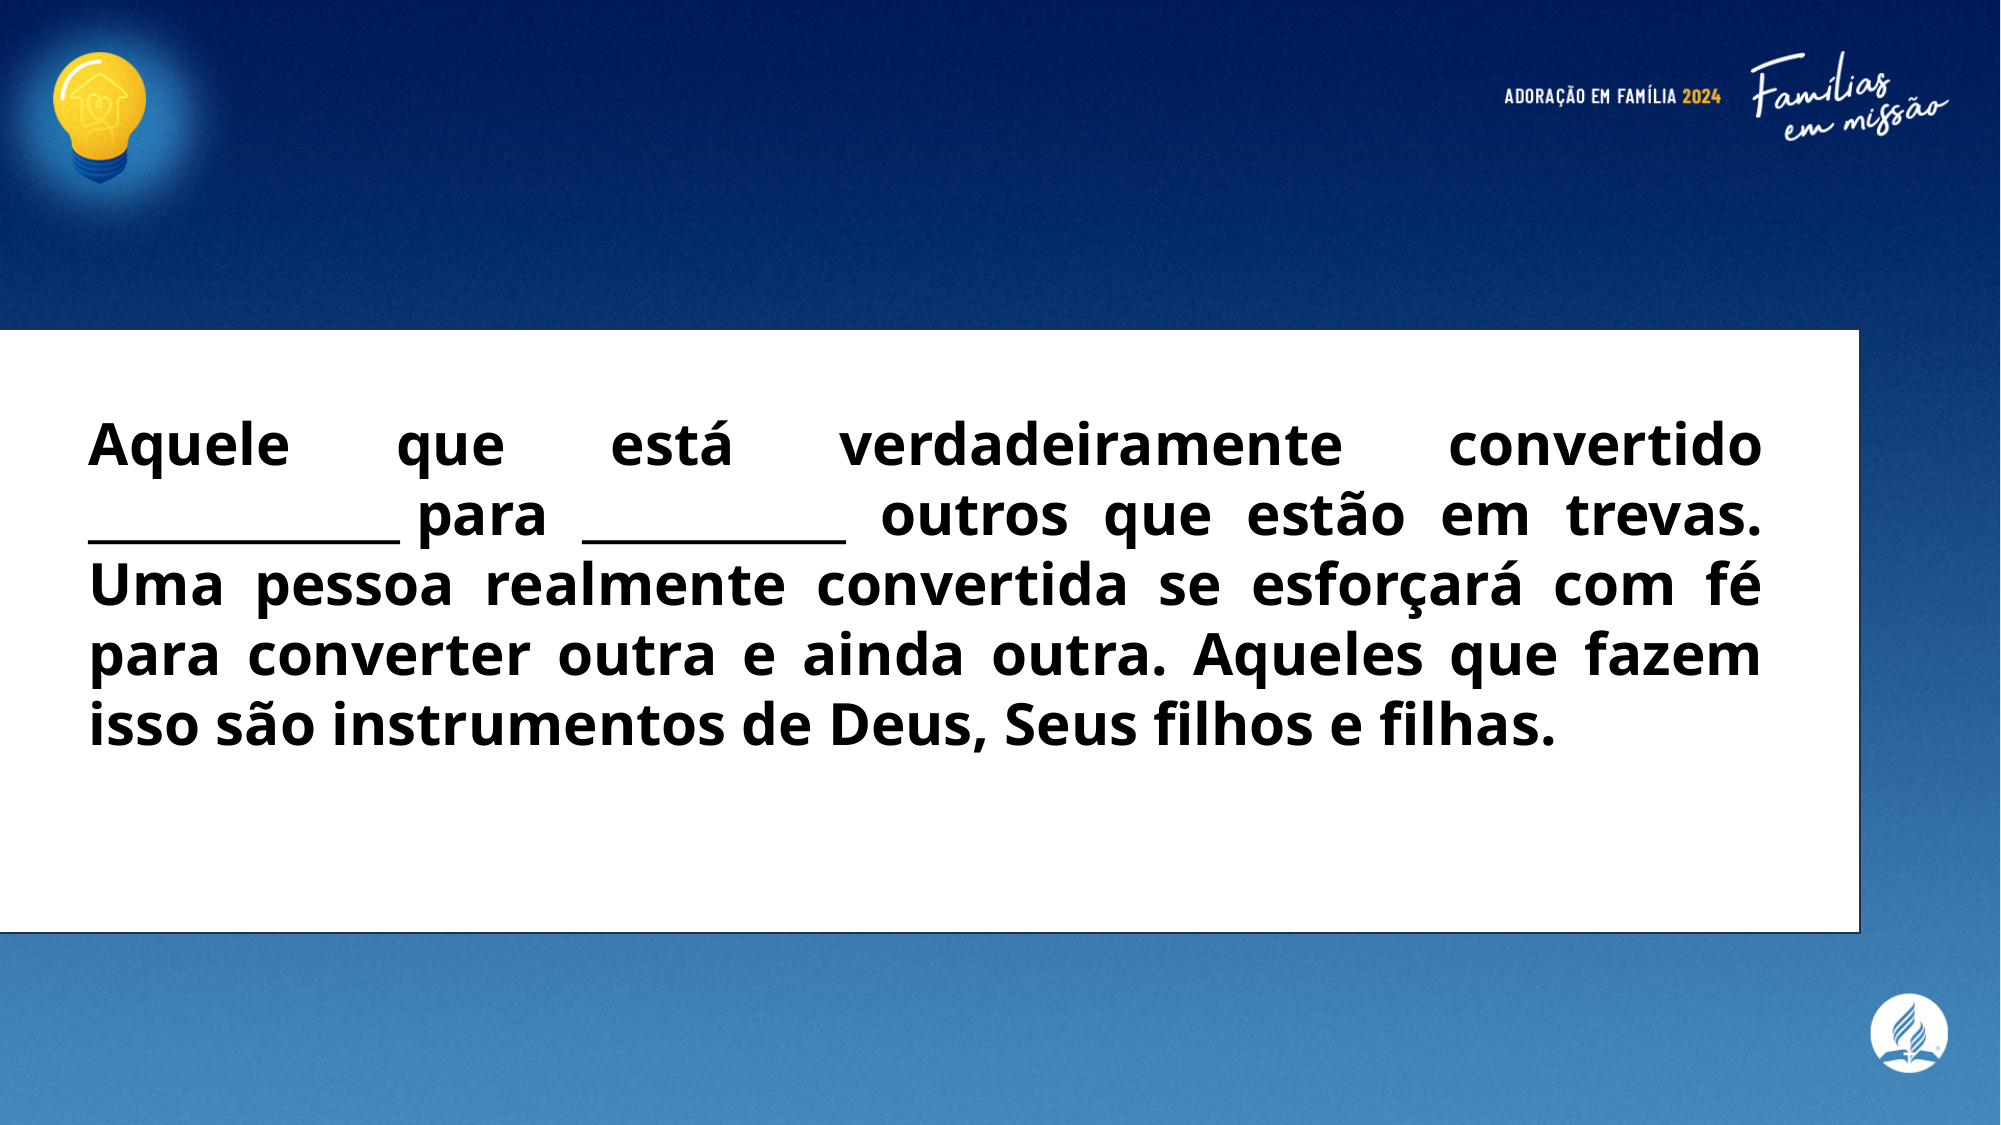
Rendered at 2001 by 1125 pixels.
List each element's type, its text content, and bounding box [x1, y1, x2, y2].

text_box Aquele que está verdadeiramente convertido _____________ para ___________ outros que estão em trevas. Uma pessoa realmente convertida se esforçará com fé para converter outra e ainda outra. Aqueles que fazem isso são instrumentos de Deus, Seus filhos e filhas. [74, 399, 1779, 765]
picture [0, 0, 2001, 1125]
text_box [0, 328, 1861, 934]
